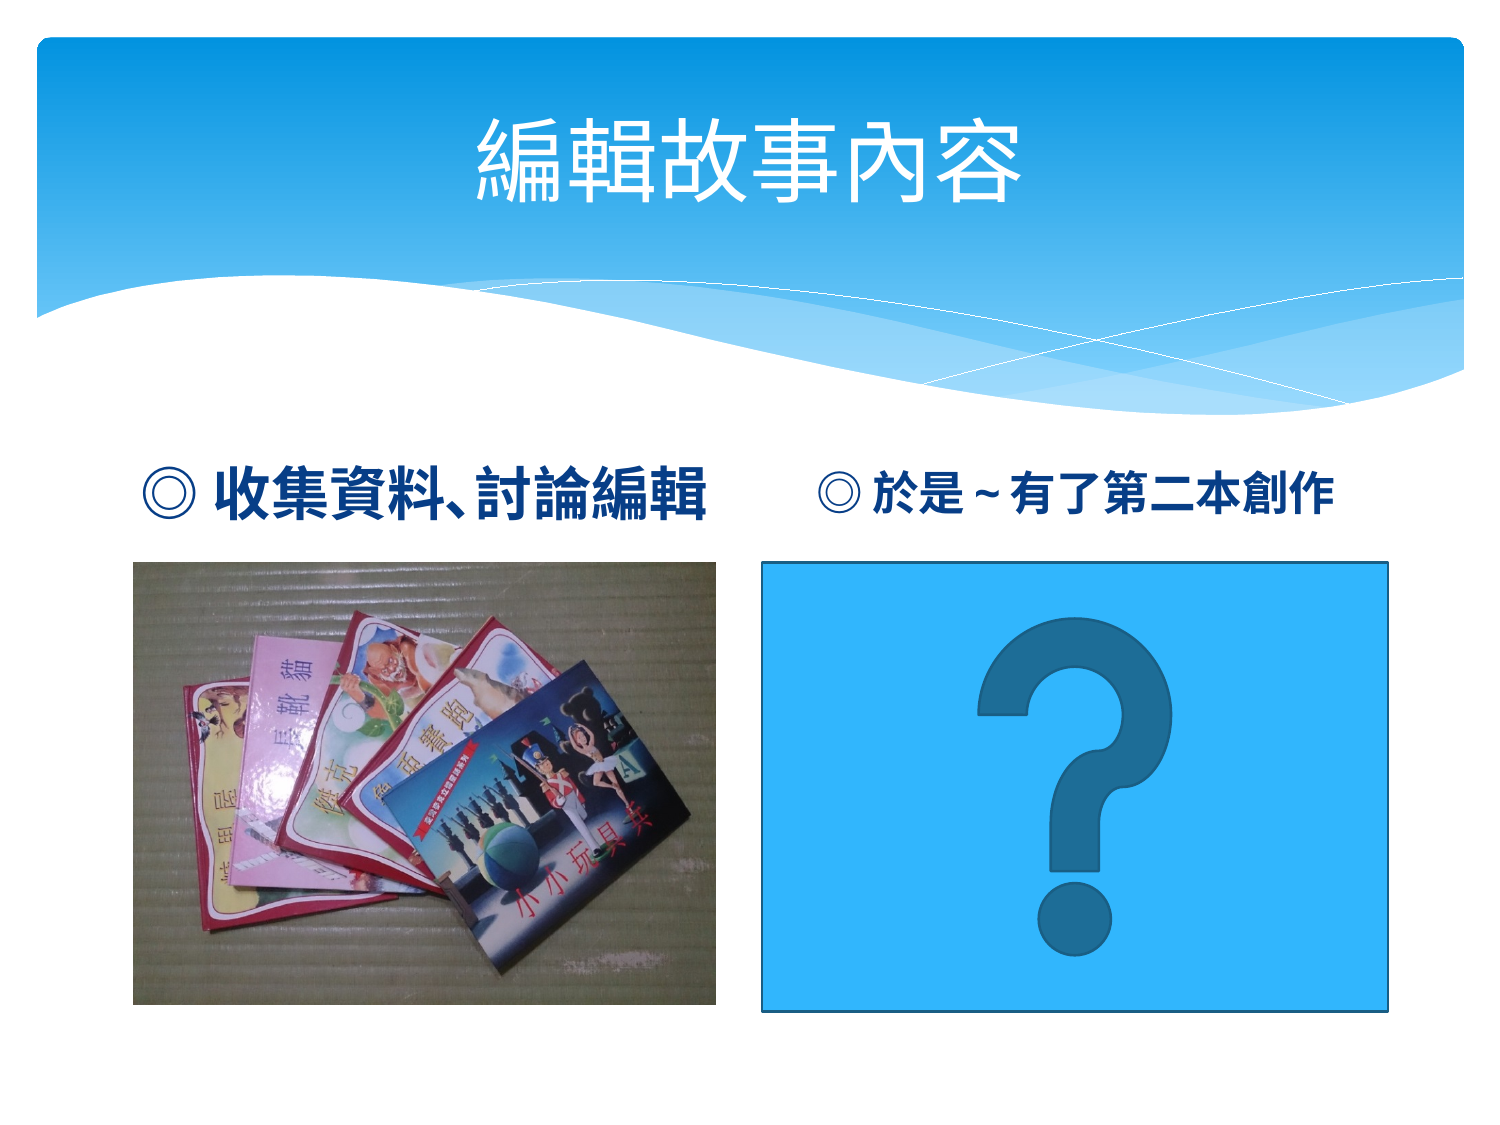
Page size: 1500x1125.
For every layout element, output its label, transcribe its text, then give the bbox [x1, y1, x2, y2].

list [132, 562, 716, 1006]
list ◎於是~有了第二本創作 [762, 439, 1390, 545]
title 編輯故事內容 [75, 55, 1425, 261]
list ◎收集資料､討論編輯 [111, 439, 738, 545]
text_box [761, 561, 1389, 1013]
